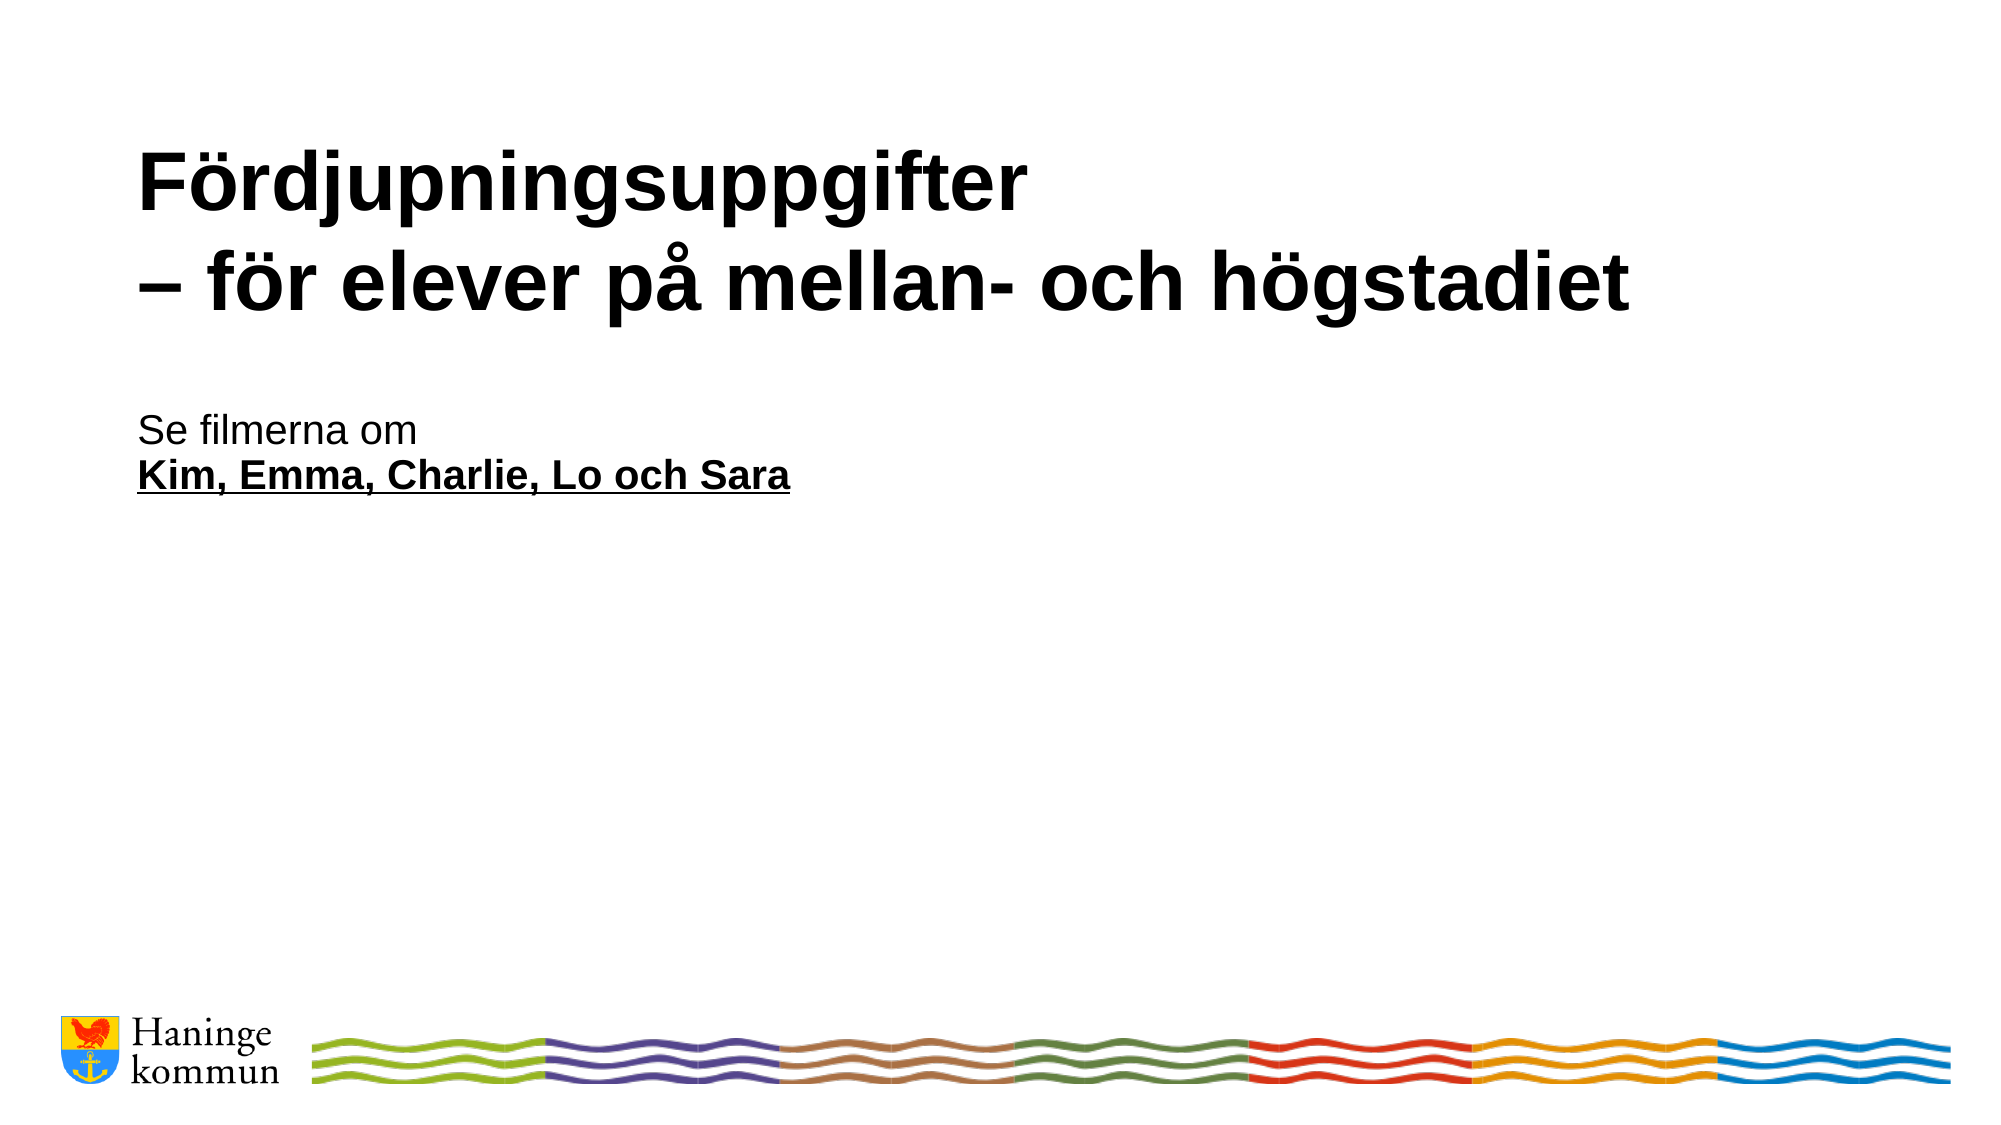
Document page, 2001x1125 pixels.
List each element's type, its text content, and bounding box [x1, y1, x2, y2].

title Fördjupningsuppgifter – för elever på mellan- och högstadiet [137, 126, 1863, 342]
list Se filmerna om Kim, Emma, Charlie, Lo och Sara [137, 408, 1246, 530]
picture [61, 1016, 279, 1084]
